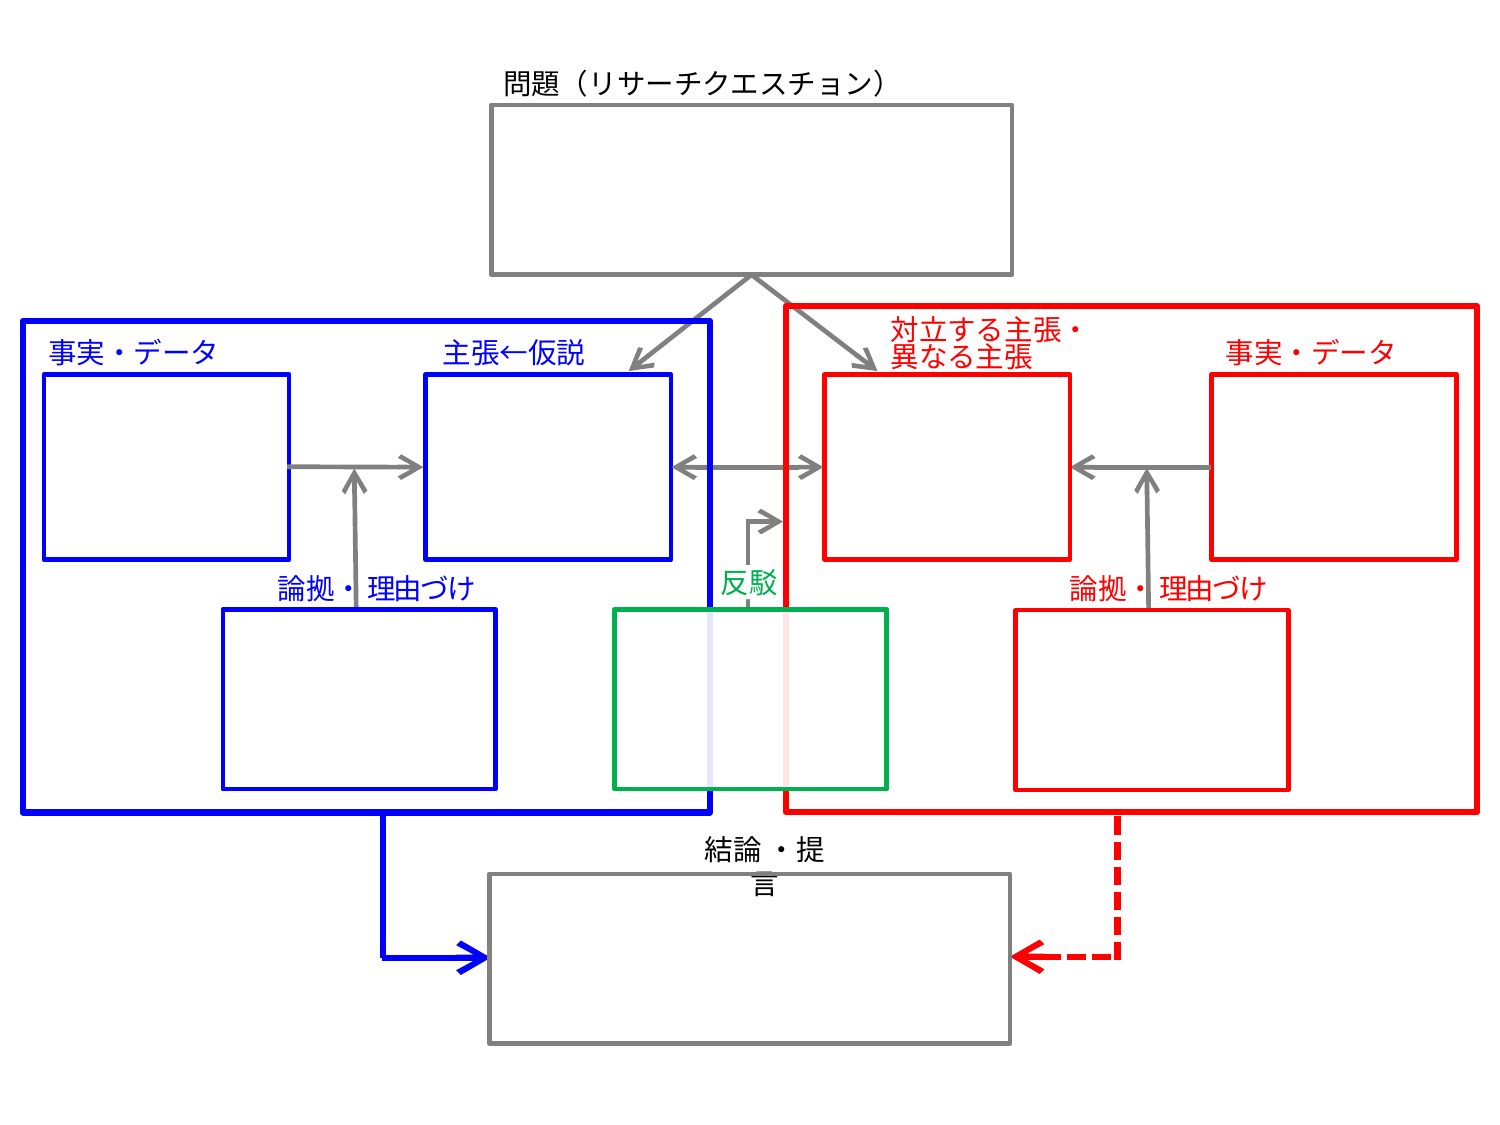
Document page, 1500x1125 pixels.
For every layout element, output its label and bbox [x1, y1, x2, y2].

text_box [22, 58, 1478, 1044]
